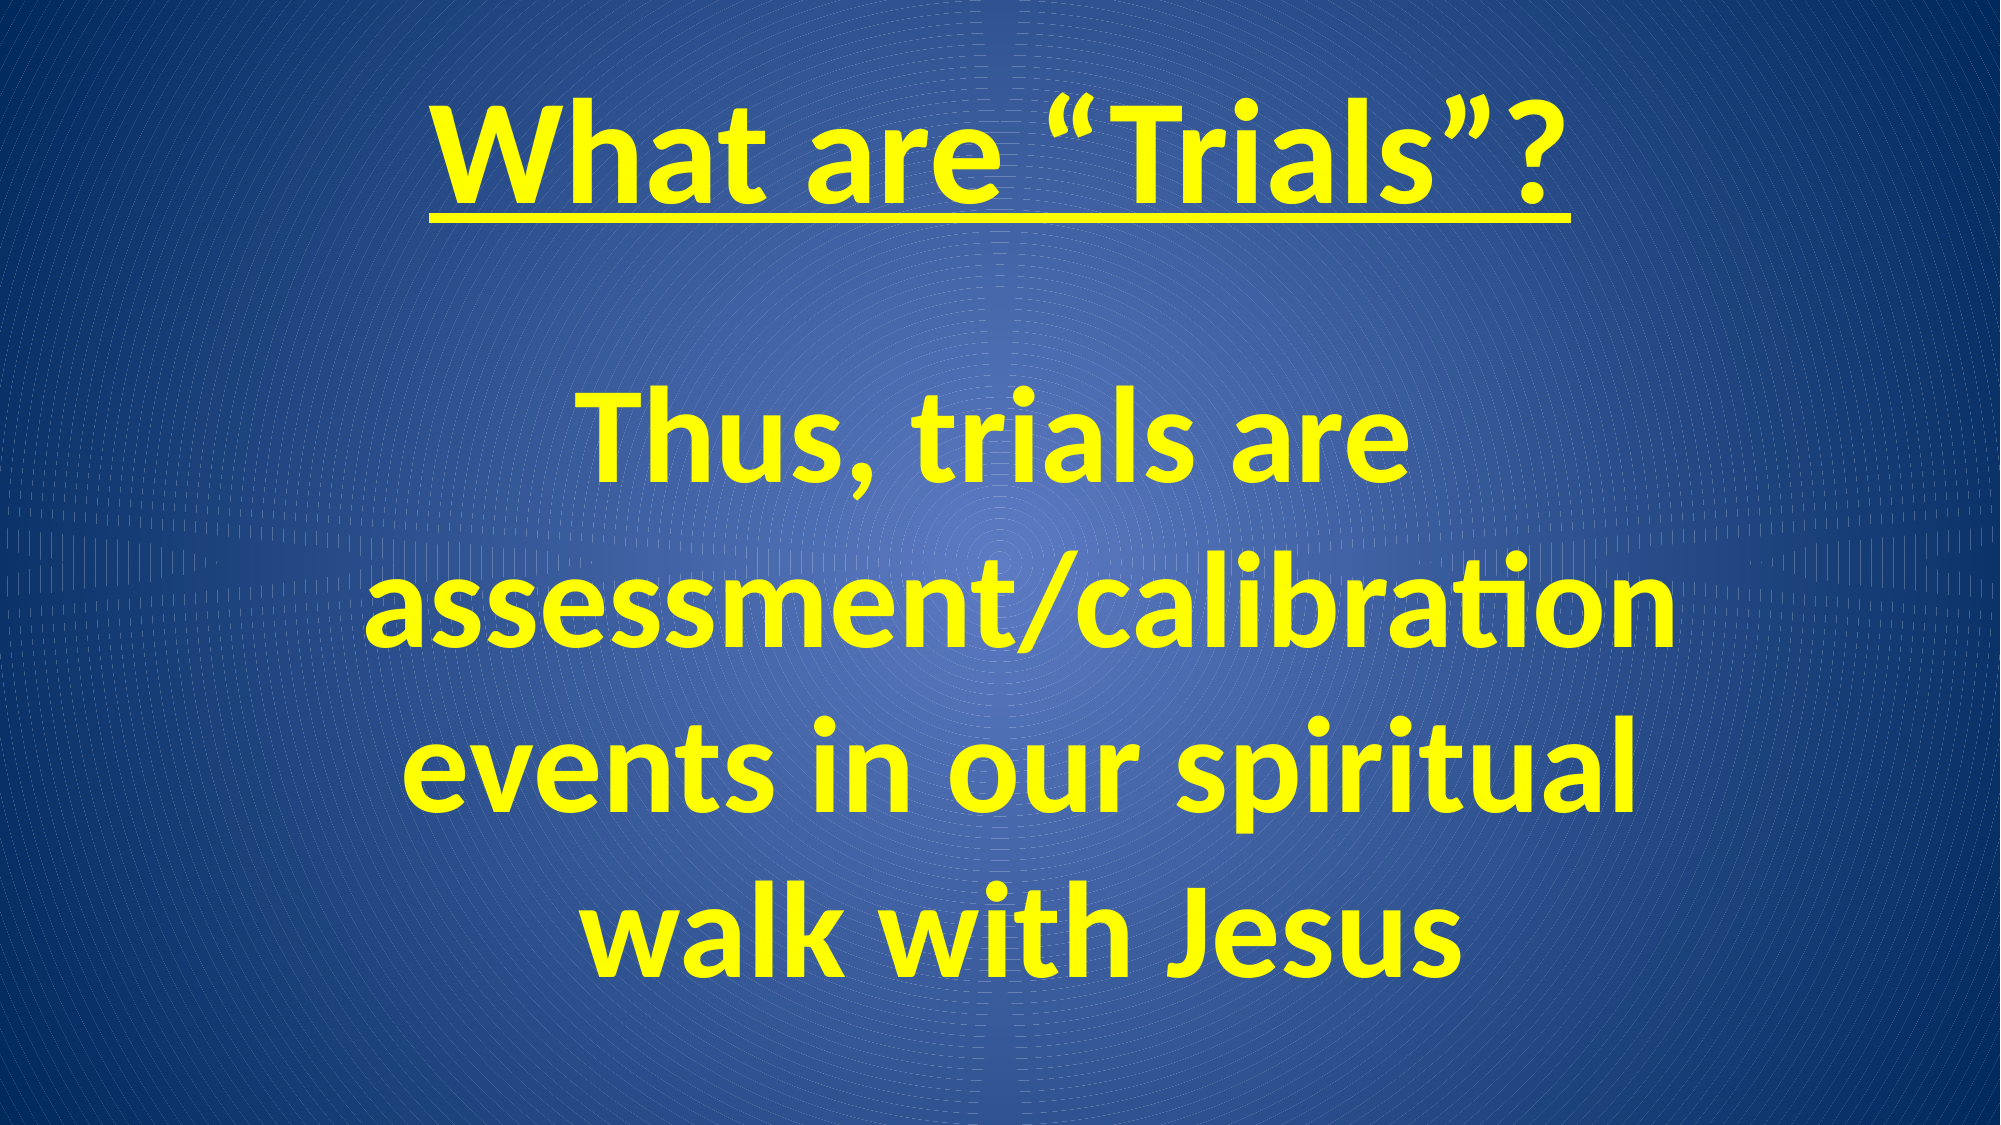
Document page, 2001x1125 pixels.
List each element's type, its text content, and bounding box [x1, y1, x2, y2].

list Thus, trials are assessment/calibration events in our spiritual walk with Jesus [287, 337, 1700, 1125]
title What are “Trials”? [324, 50, 1675, 238]
